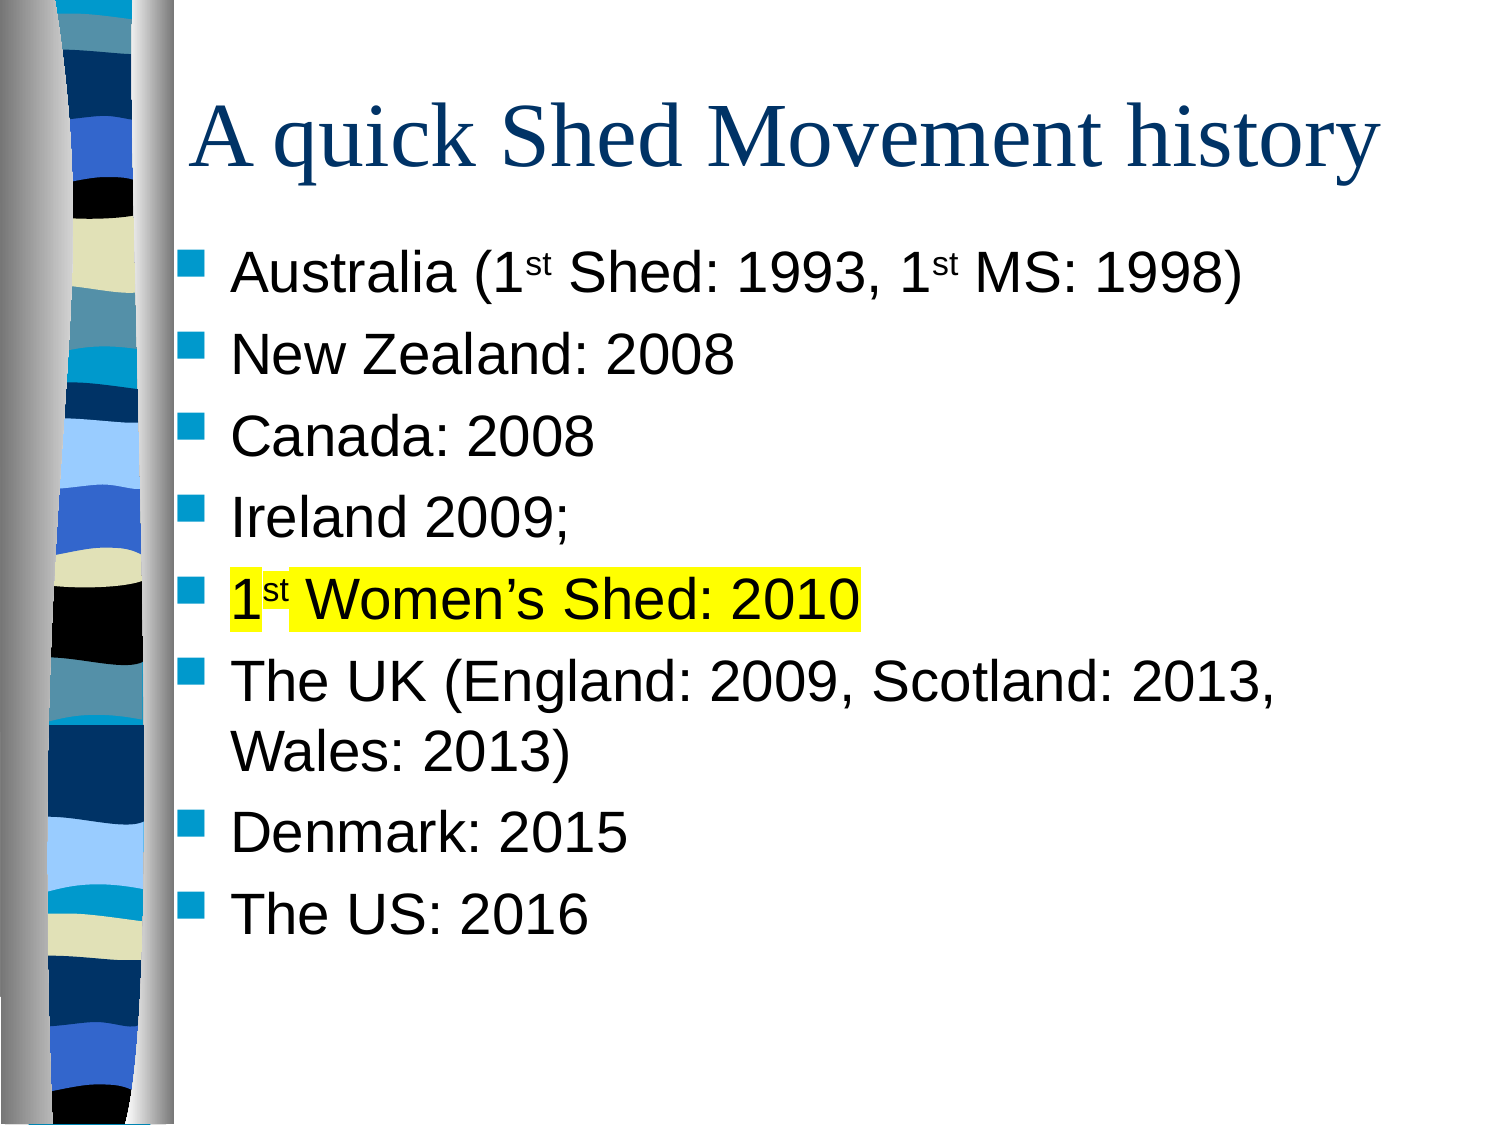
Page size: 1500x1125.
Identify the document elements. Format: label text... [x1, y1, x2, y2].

list Australia (1st Shed: 1993, 1st MS: 1998) New Zealand: 2008 Canada: 2008 Ireland 2009; 1st Women’s Shed: 2010 The UK (England: 2009, Scotland: 2013, Wales: 2013) Denmark: 2015 The US: 2016 [158, 226, 1434, 996]
title A quick Shed Movement history [173, 35, 1449, 224]
